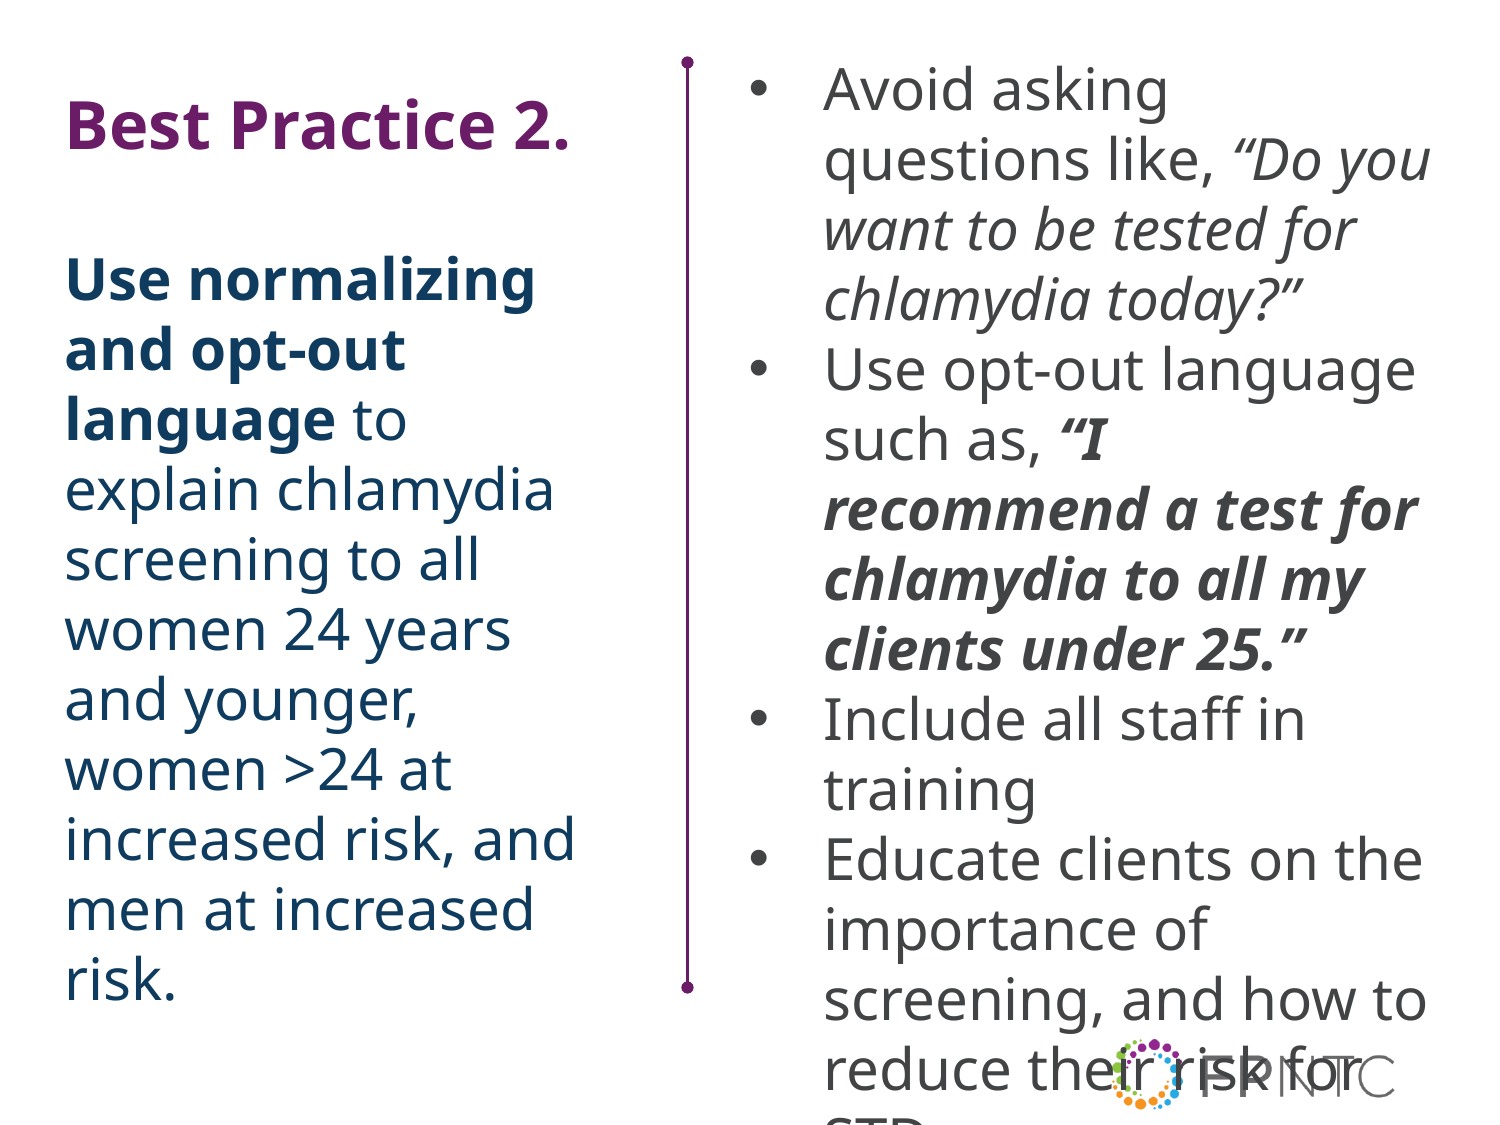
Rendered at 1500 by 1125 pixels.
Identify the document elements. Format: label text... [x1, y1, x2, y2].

title Best Practice 2. Use normalizing and opt-out language to explain chlamydia screening to all women 24 years and younger, women >24 at increased risk, and men at increased risk. [49, 75, 612, 163]
list Avoid asking questions like, “Do you want to be tested for chlamydia today?” Use opt-out language such as, “I recommend a test for chlamydia to all my clients under 25.” Include all staff in training Educate clients on the importance of screening, and how to reduce their risk for STDs [724, 45, 1450, 988]
picture [1112, 1039, 1409, 1111]
